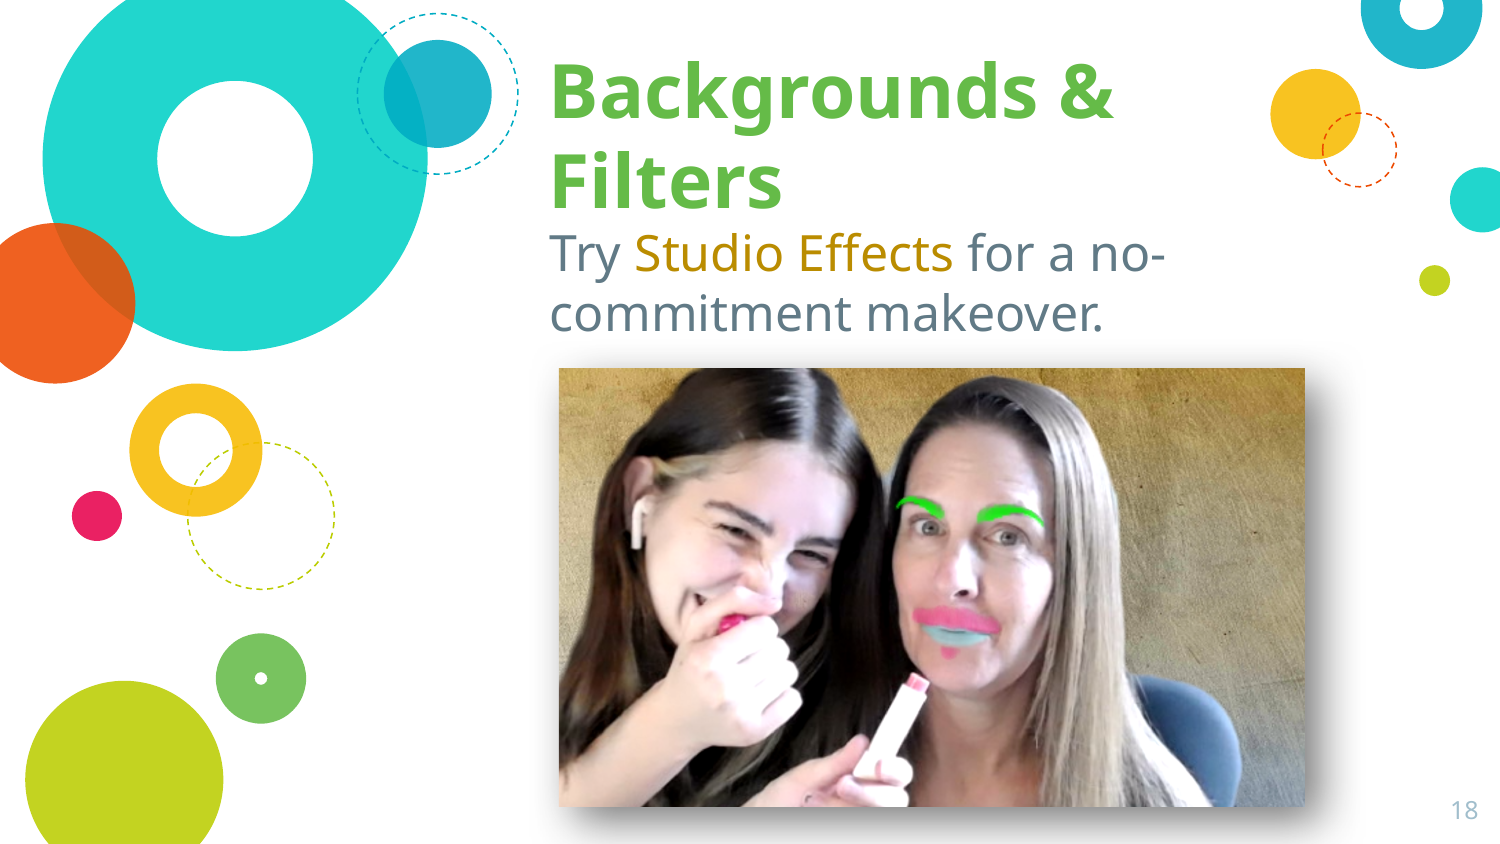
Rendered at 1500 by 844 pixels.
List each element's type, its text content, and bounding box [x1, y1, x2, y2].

picture [558, 368, 1306, 807]
slide_number 18 [1416, 779, 1494, 844]
list Try Studio Effects for a no-commitment makeover. [522, 205, 1417, 532]
title Backgrounds & Filters [533, 90, 1350, 205]
